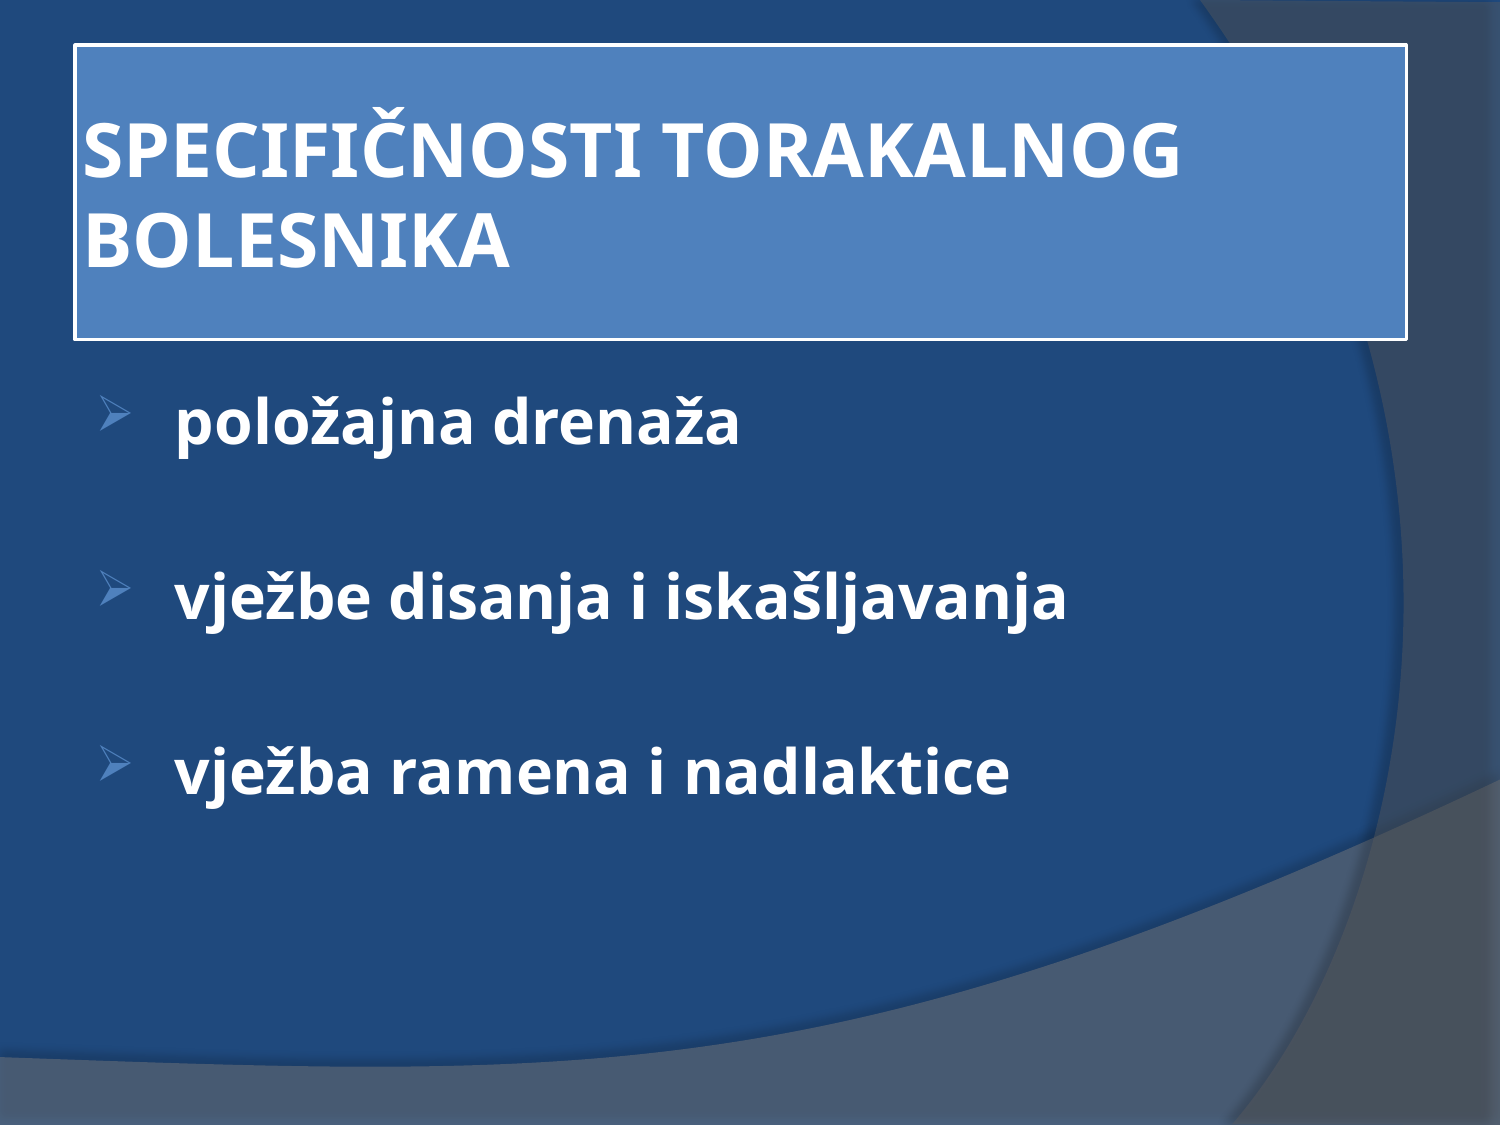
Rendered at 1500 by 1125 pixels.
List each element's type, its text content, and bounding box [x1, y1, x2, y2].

title SPECIFIČNOSTI TORAKALNOG BOLESNIKA [73, 43, 1408, 341]
list položajna drenaža vježbe disanja i iskašljavanja vježba ramena i nadlaktice [75, 375, 1300, 1005]
